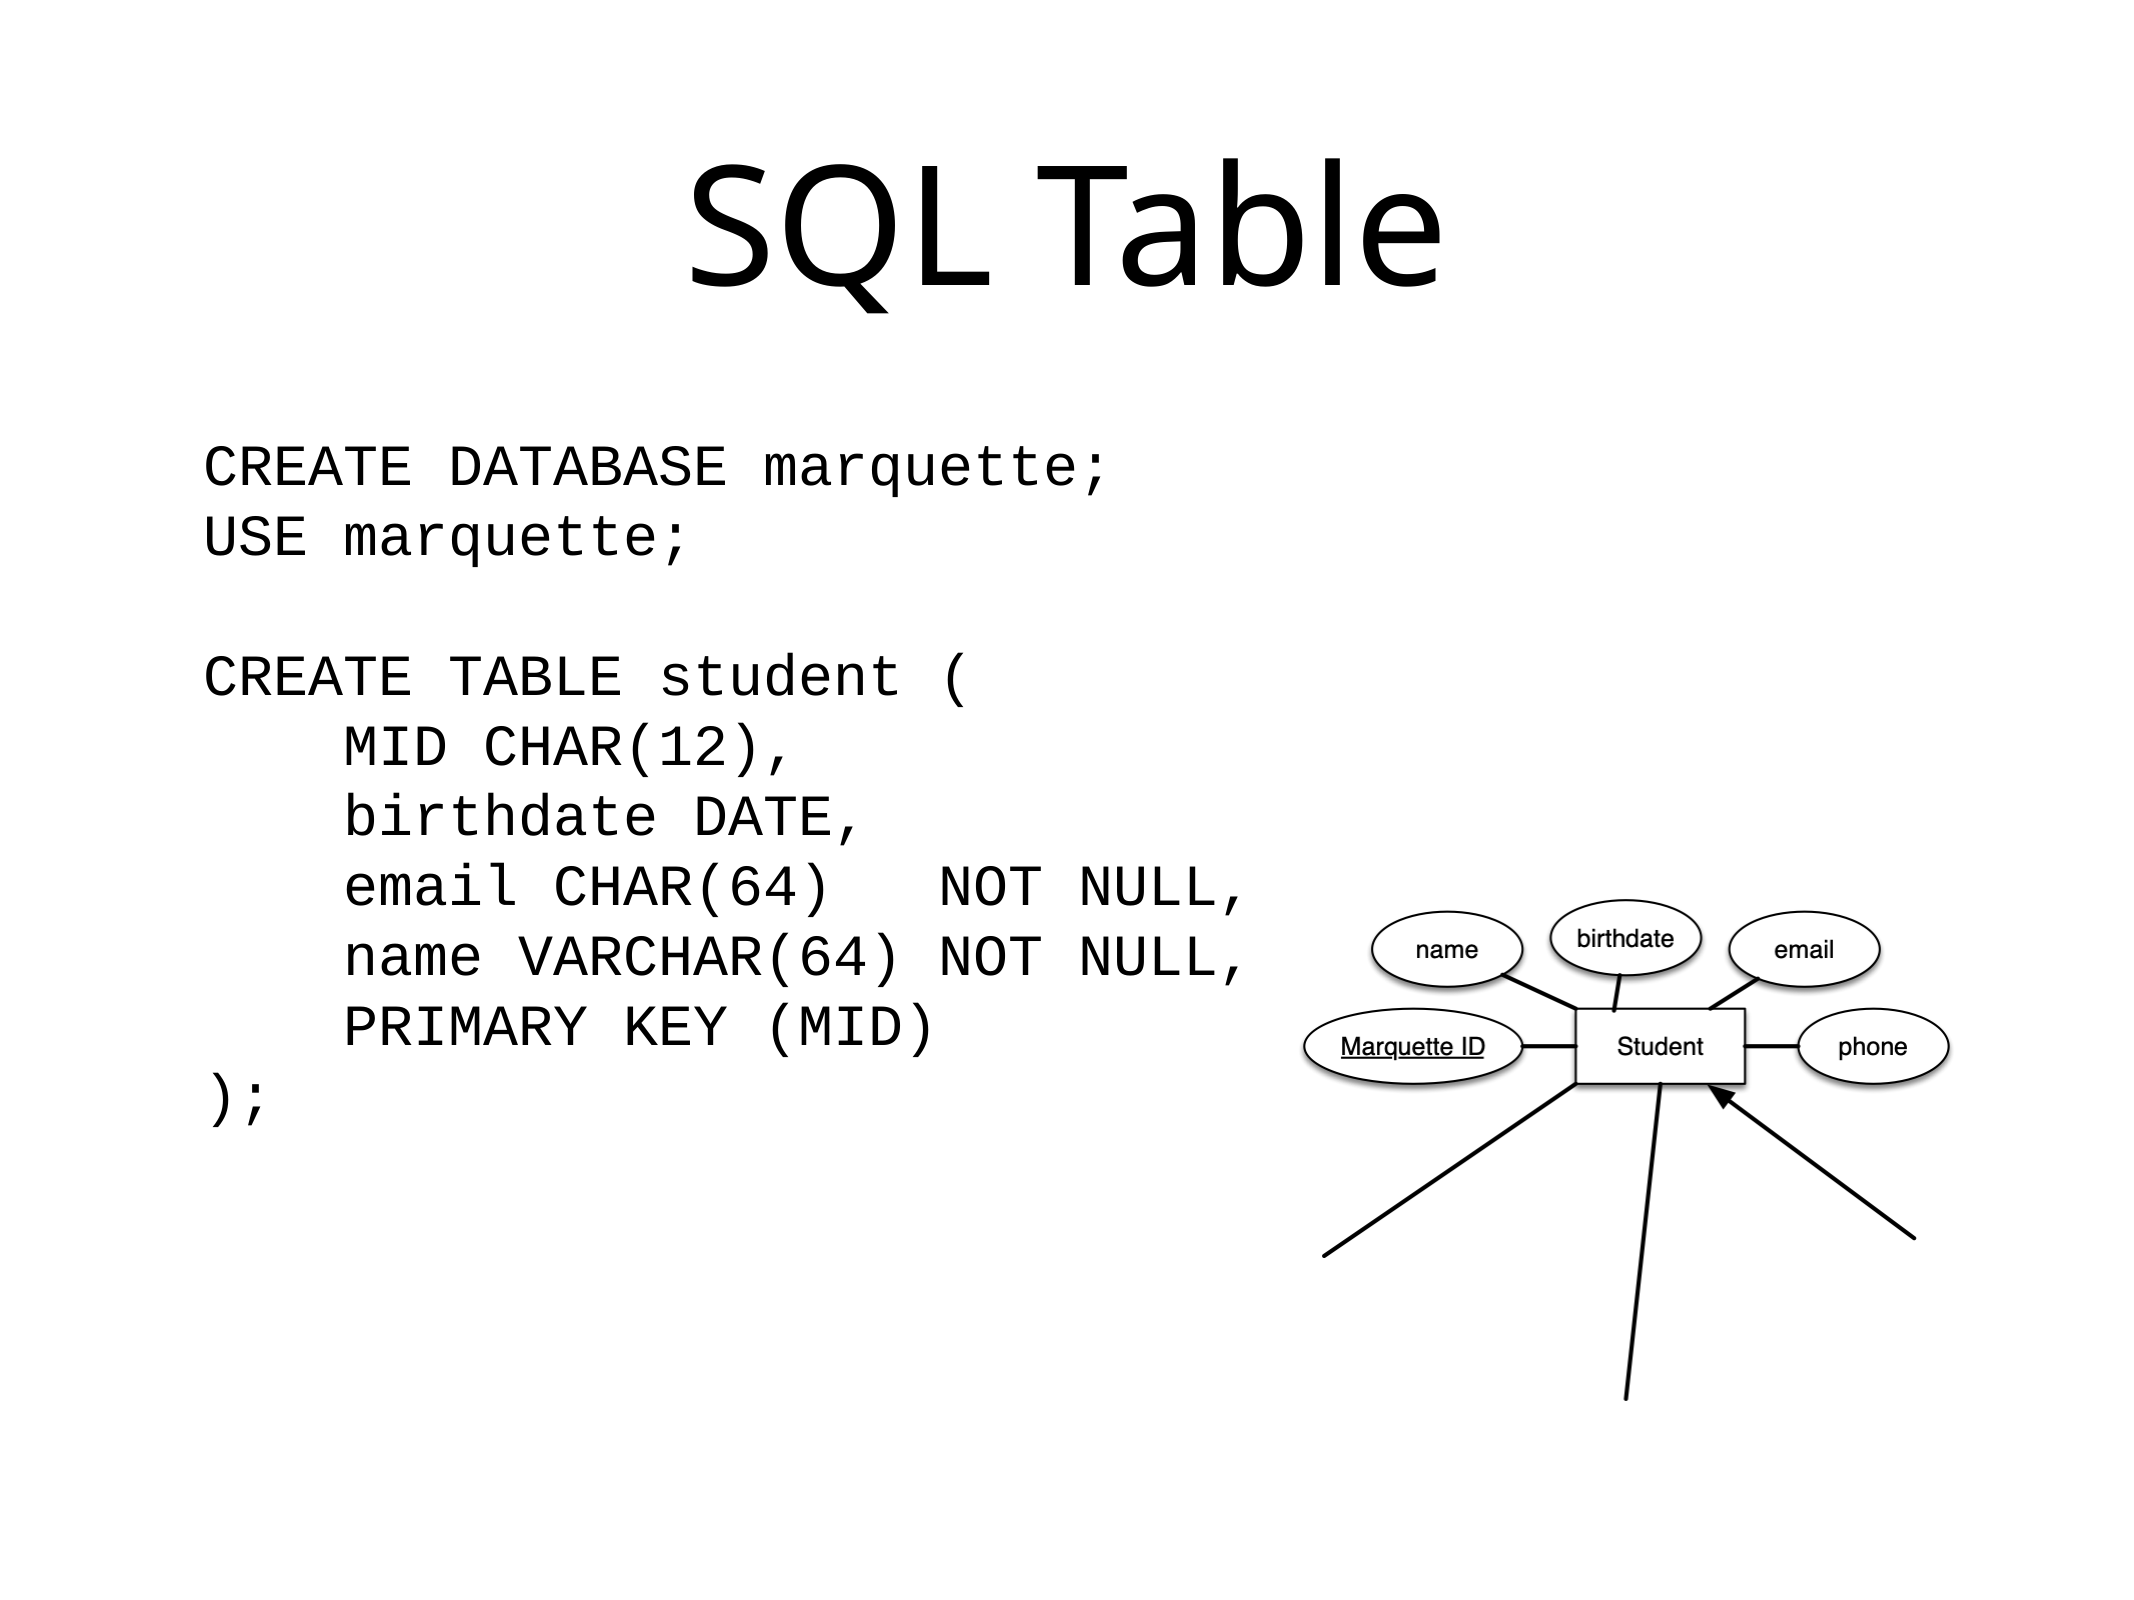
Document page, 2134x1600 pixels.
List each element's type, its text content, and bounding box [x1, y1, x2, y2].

picture [1297, 896, 1957, 1402]
title SQL Table [155, 41, 1978, 397]
text_box CREATE DATABASE marquette; USE marquette; CREATE TABLE student ( MID CHAR(12), birthdate DATE, email CHAR(64) NOT NULL, name VARCHAR(64) NOT NULL, PRIMARY KEY (MID) ); [194, 418, 1262, 1136]
